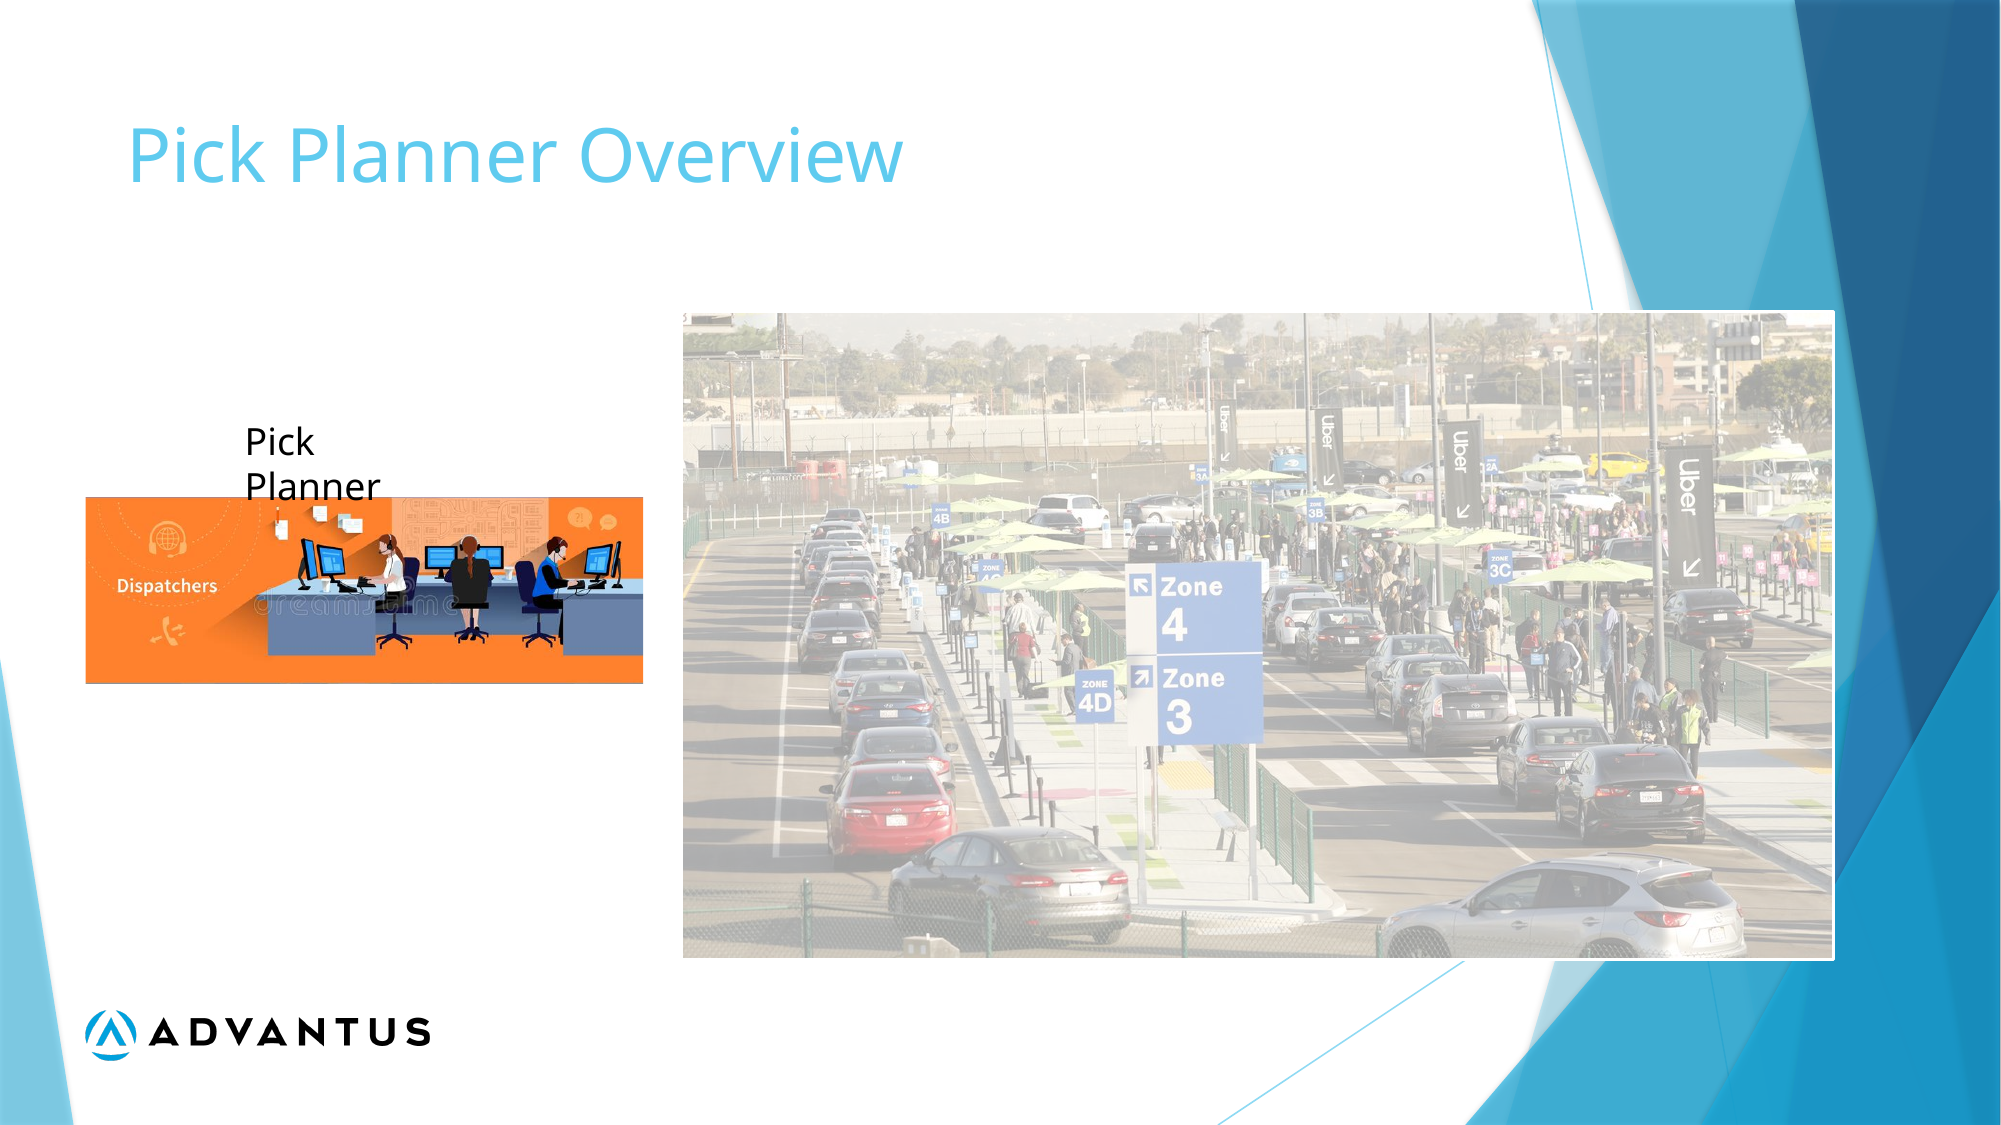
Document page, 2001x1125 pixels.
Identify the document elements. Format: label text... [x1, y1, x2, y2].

text_box Pick Planner [229, 410, 467, 496]
picture [84, 497, 644, 684]
title Pick Planner Overview [111, 99, 1522, 317]
picture [681, 310, 1834, 960]
picture [84, 1009, 430, 1062]
